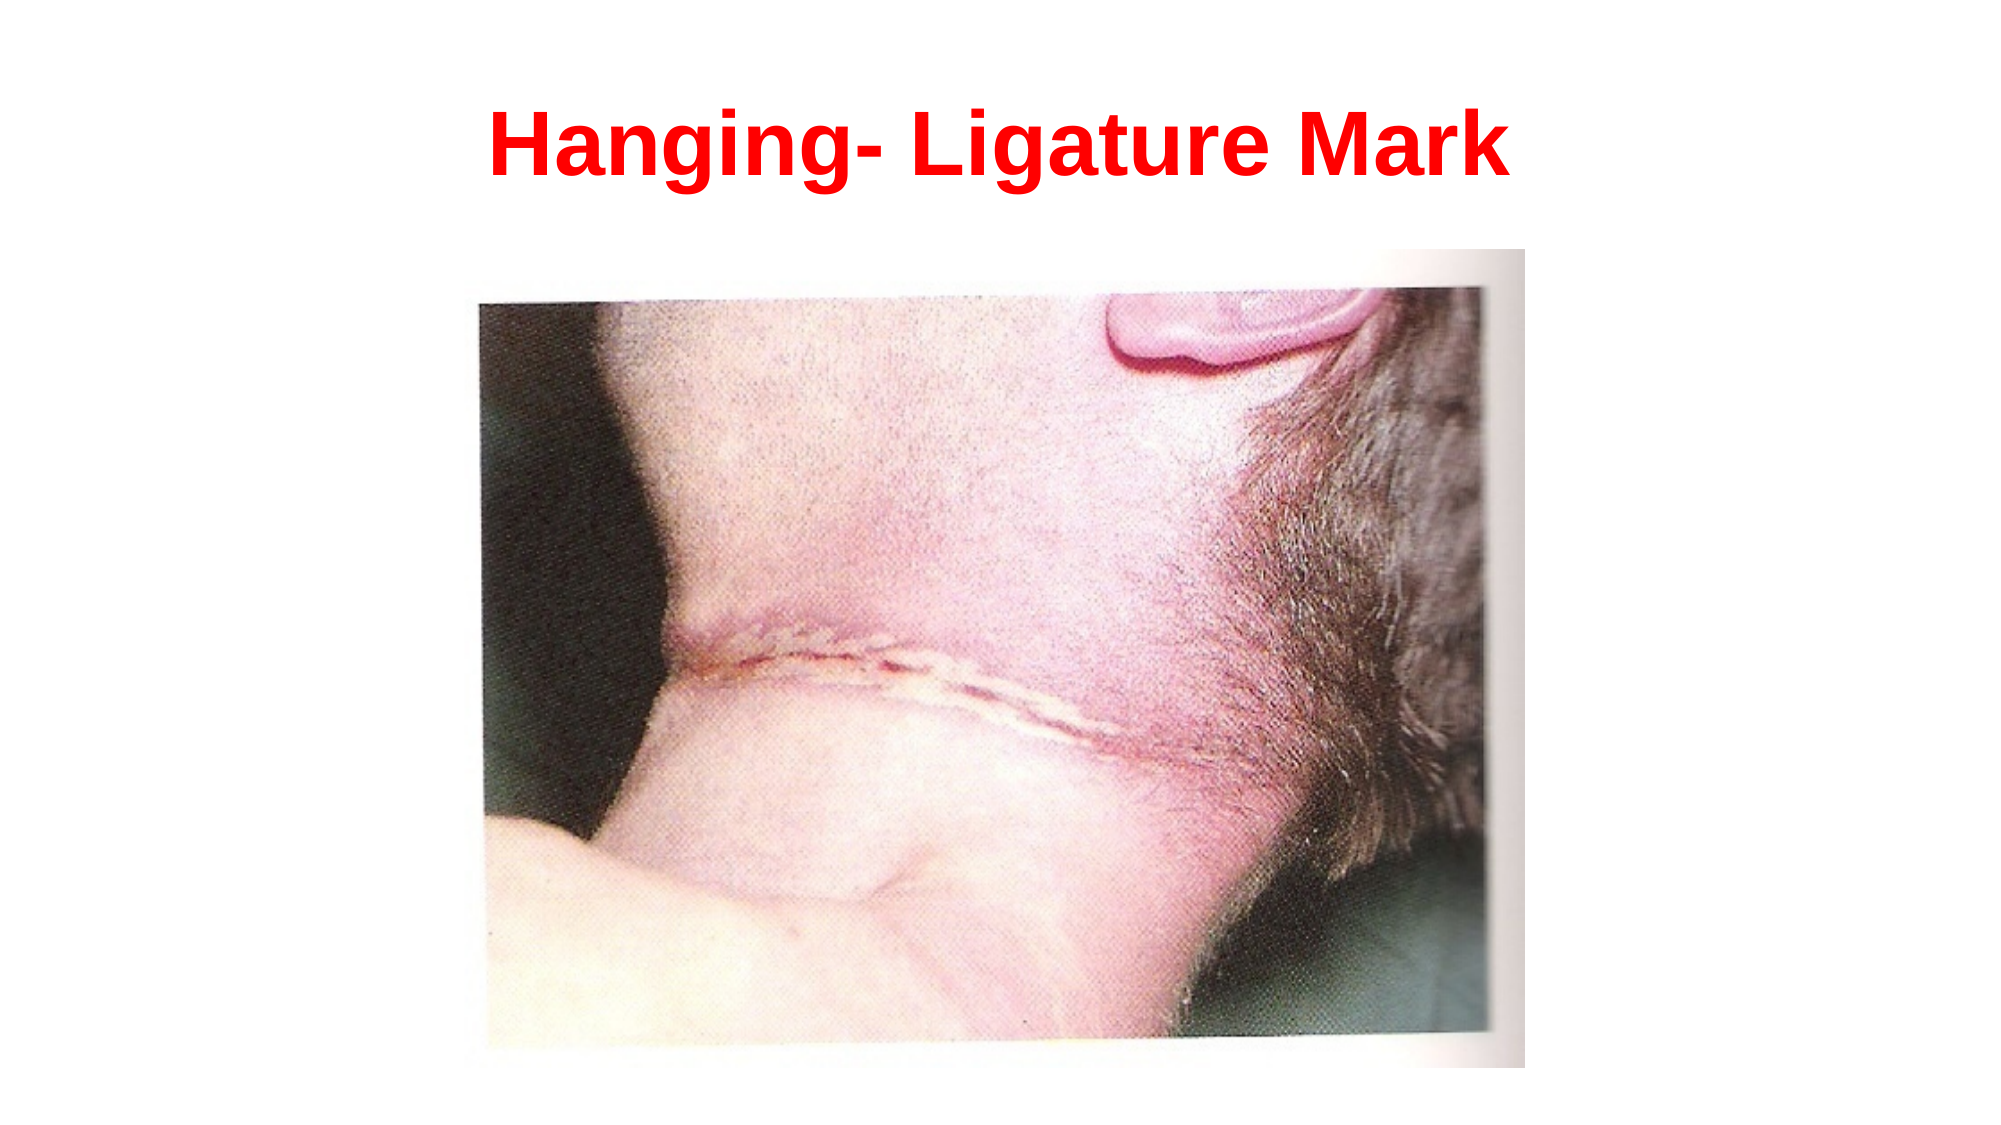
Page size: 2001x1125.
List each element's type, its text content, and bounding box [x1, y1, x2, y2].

title Hanging- Ligature Mark [99, 45, 1900, 233]
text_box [437, 249, 1526, 1068]
